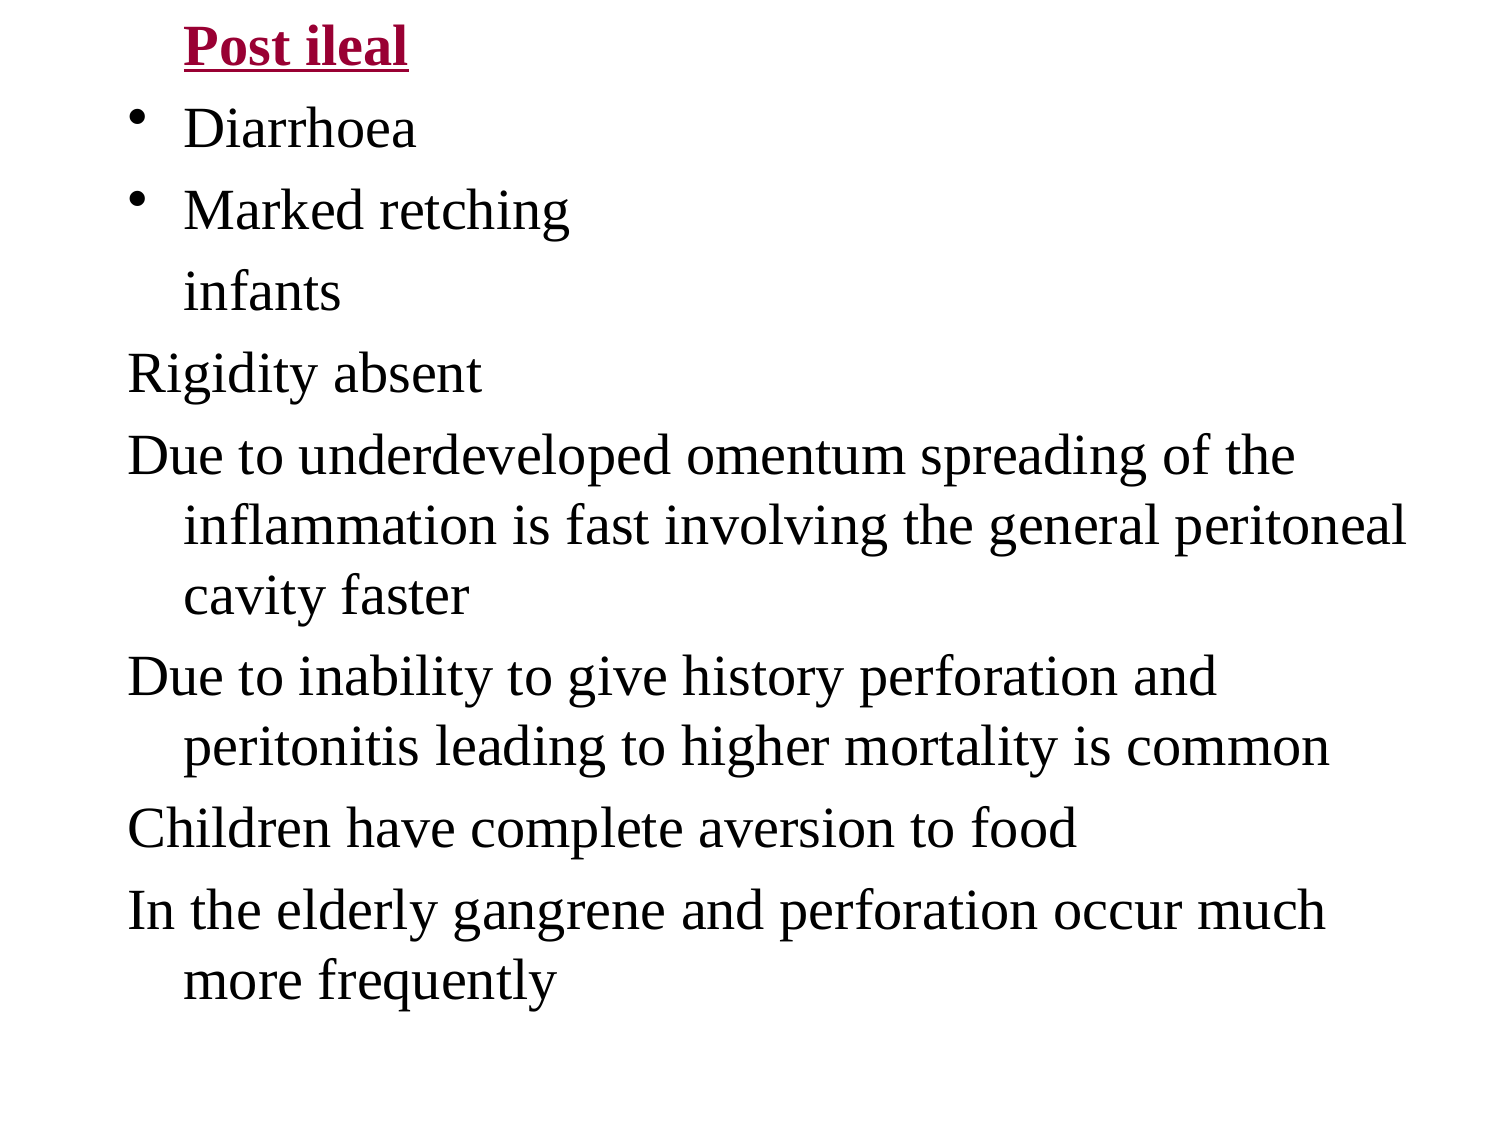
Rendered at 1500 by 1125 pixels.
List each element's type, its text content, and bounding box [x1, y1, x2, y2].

list Post ileal Diarrhoea Marked retching infants Rigidity absent Due to underdeveloped omentum spreading of the inflammation is fast involving the general peritoneal cavity faster Due to inability to give history perforation and peritonitis leading to higher mortality is common Children have complete aversion to food In the elderly gangrene and perforation occur much more frequently [112, 0, 1426, 1125]
